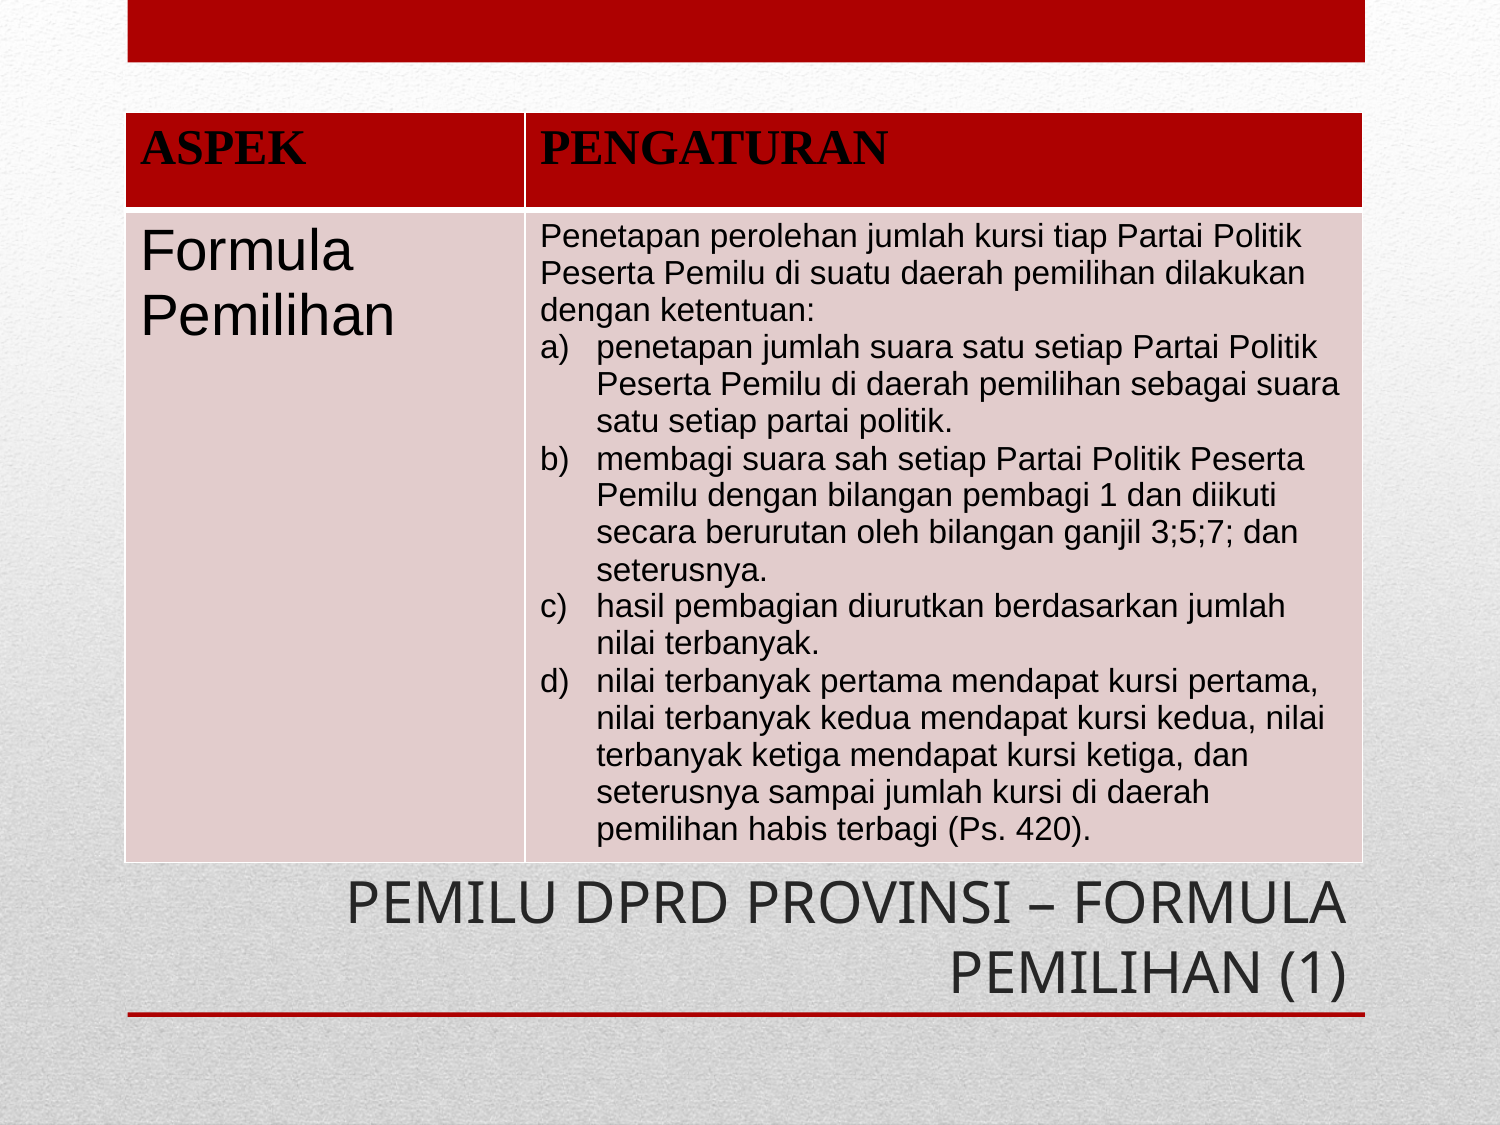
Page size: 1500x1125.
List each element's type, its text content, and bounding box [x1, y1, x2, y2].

title PEMILU DPRD PROVINSI – FORMULA PEMILIHAN (1) [125, 863, 1363, 1013]
table_header ASPEK [126, 113, 524, 207]
table_header PENGATURAN [526, 113, 1362, 207]
table_cell Penetapan perolehan jumlah kursi tiap Partai Politik Peserta Pemilu di suatu daerah pemilihan dilakukan dengan ketentuan: penetapan jumlah suara satu setiap Partai Politik Peserta Pemilu di daerah pemilihan sebagai suara satu setiap partai politik. membagi suara sah setiap Partai Politik Peserta Pemilu dengan bilangan pembagi 1 dan diikuti secara berurutan oleh bilangan ganjil 3;5;7; dan seterusnya. hasil pembagian diurutkan berdasarkan jumlah nilai terbanyak. nilai terbanyak pertama mendapat kursi pertama, nilai terbanyak kedua mendapat kursi kedua, nilai terbanyak ketiga mendapat kursi ketiga, dan seterusnya sampai jumlah kursi di daerah pemilihan habis terbagi (Ps. 420). [526, 213, 1362, 862]
table_cell Formula Pemilihan [126, 213, 524, 862]
